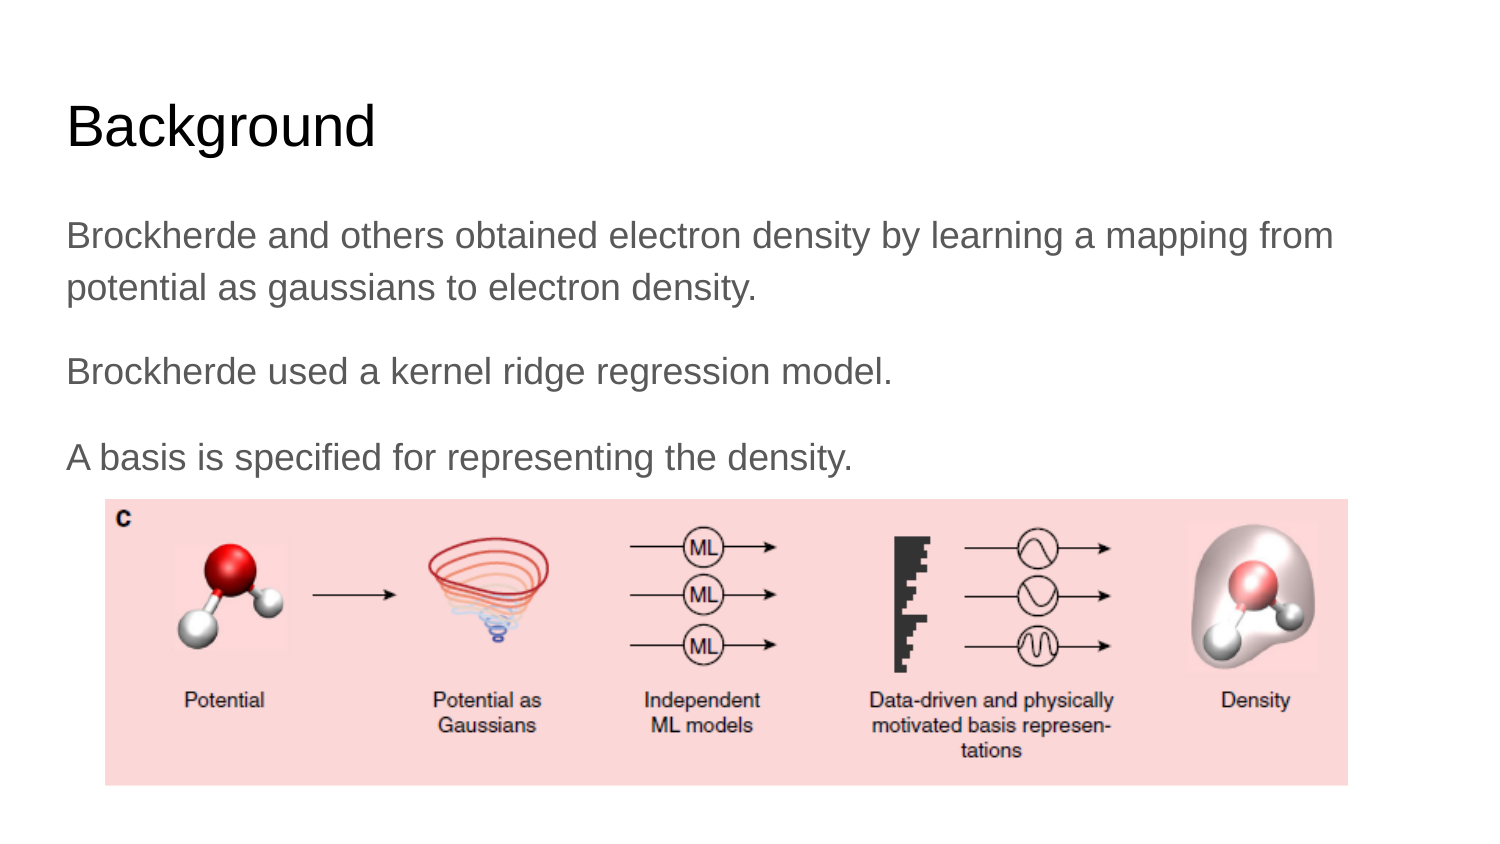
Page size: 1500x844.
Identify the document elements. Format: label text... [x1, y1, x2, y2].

picture [105, 499, 1349, 789]
title Background [51, 72, 1449, 167]
list Brockherde and others obtained electron density by learning a mapping from potential as gaussians to electron density. Brockherde used a kernel ridge regression model. A basis is specified for representing the density. [51, 189, 1449, 750]
